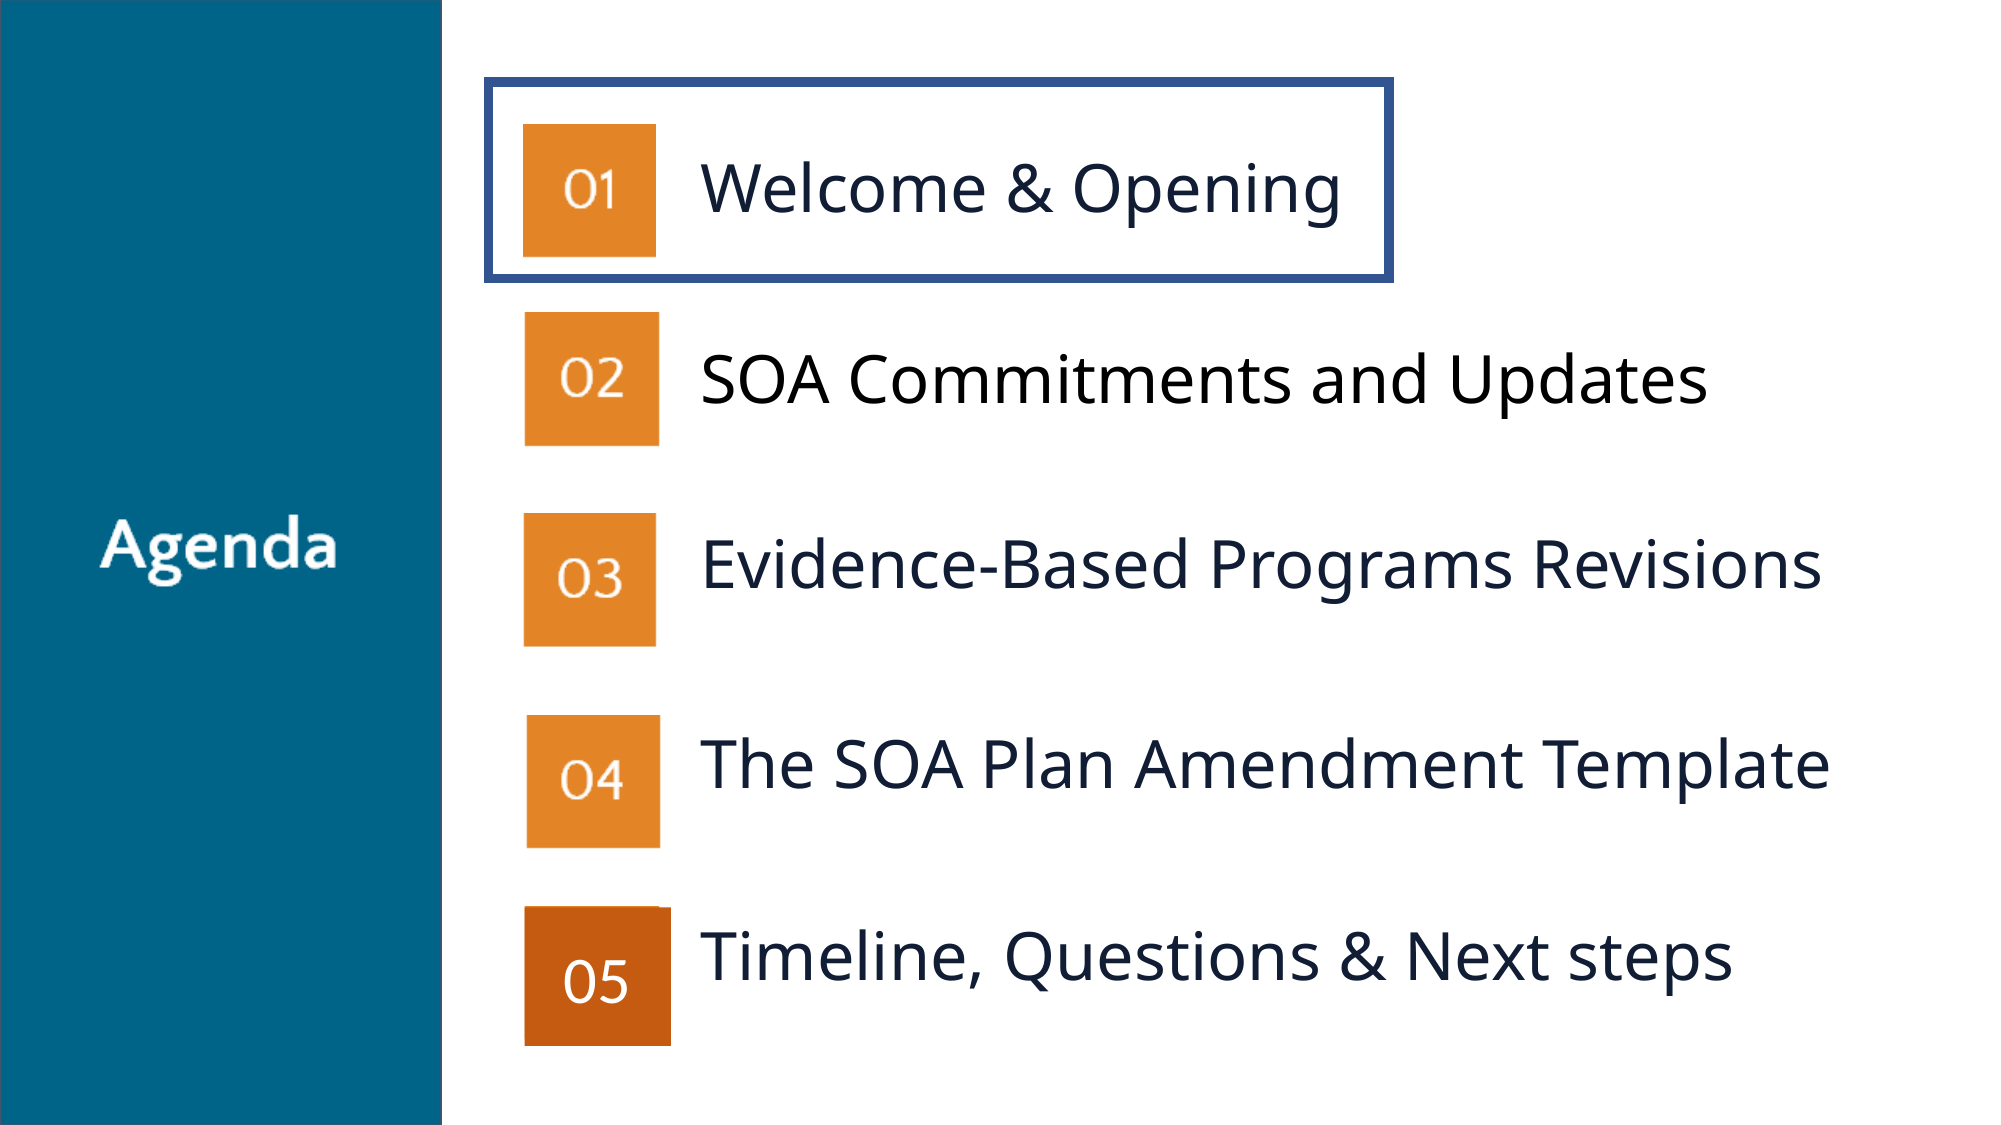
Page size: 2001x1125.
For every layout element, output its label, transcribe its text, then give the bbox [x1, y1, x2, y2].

text_box The SOA Plan Amendment Template [685, 714, 2000, 810]
picture [305, 534, 335, 569]
picture [186, 534, 217, 569]
text_box [487, 81, 1390, 279]
text_box Timeline, Questions & Next steps [685, 906, 2000, 1001]
text_box Evidence-Based Programs Revisions [685, 514, 2000, 610]
picture [225, 534, 256, 567]
picture [264, 515, 298, 569]
picture [522, 312, 661, 451]
picture [148, 534, 182, 586]
picture [521, 513, 661, 650]
text_box 05 [523, 906, 672, 1047]
title Welcome & Opening [685, 138, 2000, 329]
picture [523, 124, 656, 262]
picture [524, 715, 662, 853]
picture [522, 906, 660, 1045]
text_box SOA Commitments and Updates [685, 329, 2000, 425]
picture [100, 520, 146, 567]
